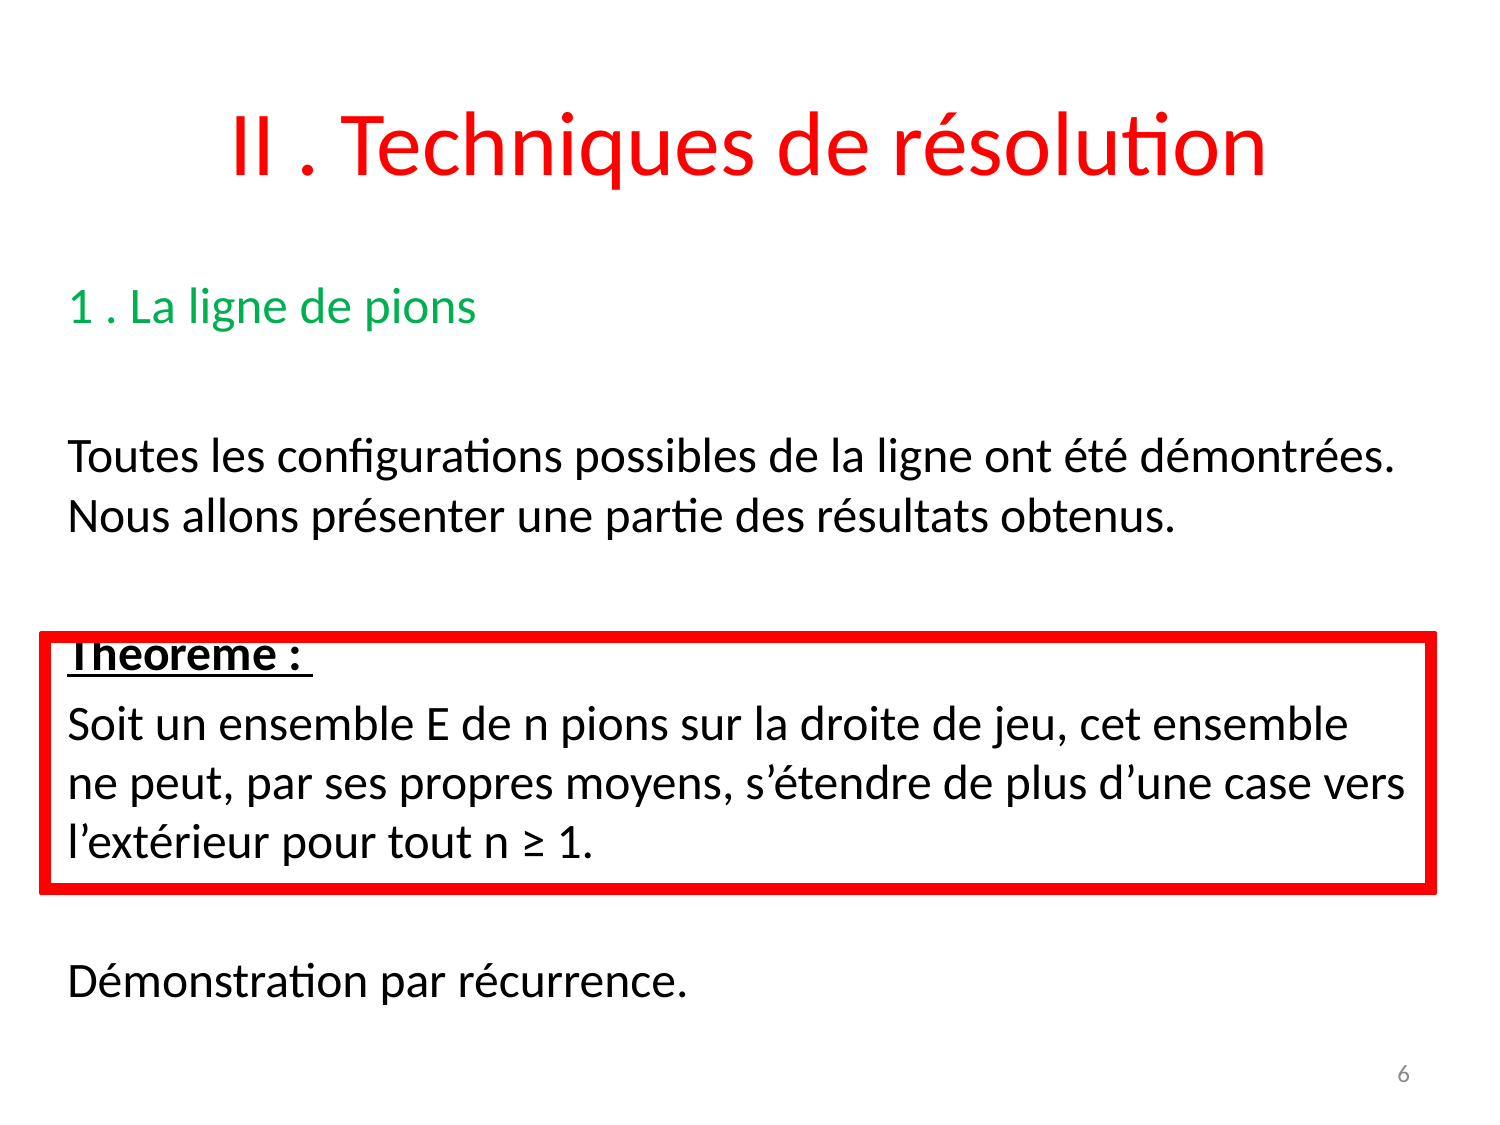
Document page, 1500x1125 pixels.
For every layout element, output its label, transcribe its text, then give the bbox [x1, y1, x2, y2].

list 1 . La ligne de pions Toutes les configurations possibles de la ligne ont été démontrées. Nous allons présenter une partie des résultats obtenus. Théorème : Soit un ensemble E de n pions sur la droite de jeu, cet ensemble ne peut, par ses propres moyens, s’étendre de plus d’une case vers l’extérieur pour tout n ≥ 1. Démonstration par récurrence. [52, 643, 1425, 883]
list 1 . La ligne de pions Toutes les configurations possibles de la ligne ont été démontrées. Nous allons présenter une partie des résultats obtenus. Théorème : Soit un ensemble E de n pions sur la droite de jeu, cet ensemble ne peut, par ses propres moyens, s’étendre de plus d’une case vers l’extérieur pour tout n ≥ 1. Démonstration par récurrence. [52, 895, 1425, 1026]
slide_number 6 [1074, 1042, 1425, 1103]
title II . Techniques de résolution [75, 45, 1425, 233]
list 1 . La ligne de pions Toutes les configurations possibles de la ligne ont été démontrées. Nous allons présenter une partie des résultats obtenus. Théorème : Soit un ensemble E de n pions sur la droite de jeu, cet ensemble ne peut, par ses propres moyens, s’étendre de plus d’une case vers l’extérieur pour tout n ≥ 1. Démonstration par récurrence. [52, 264, 1425, 631]
text_box [39, 631, 1437, 895]
